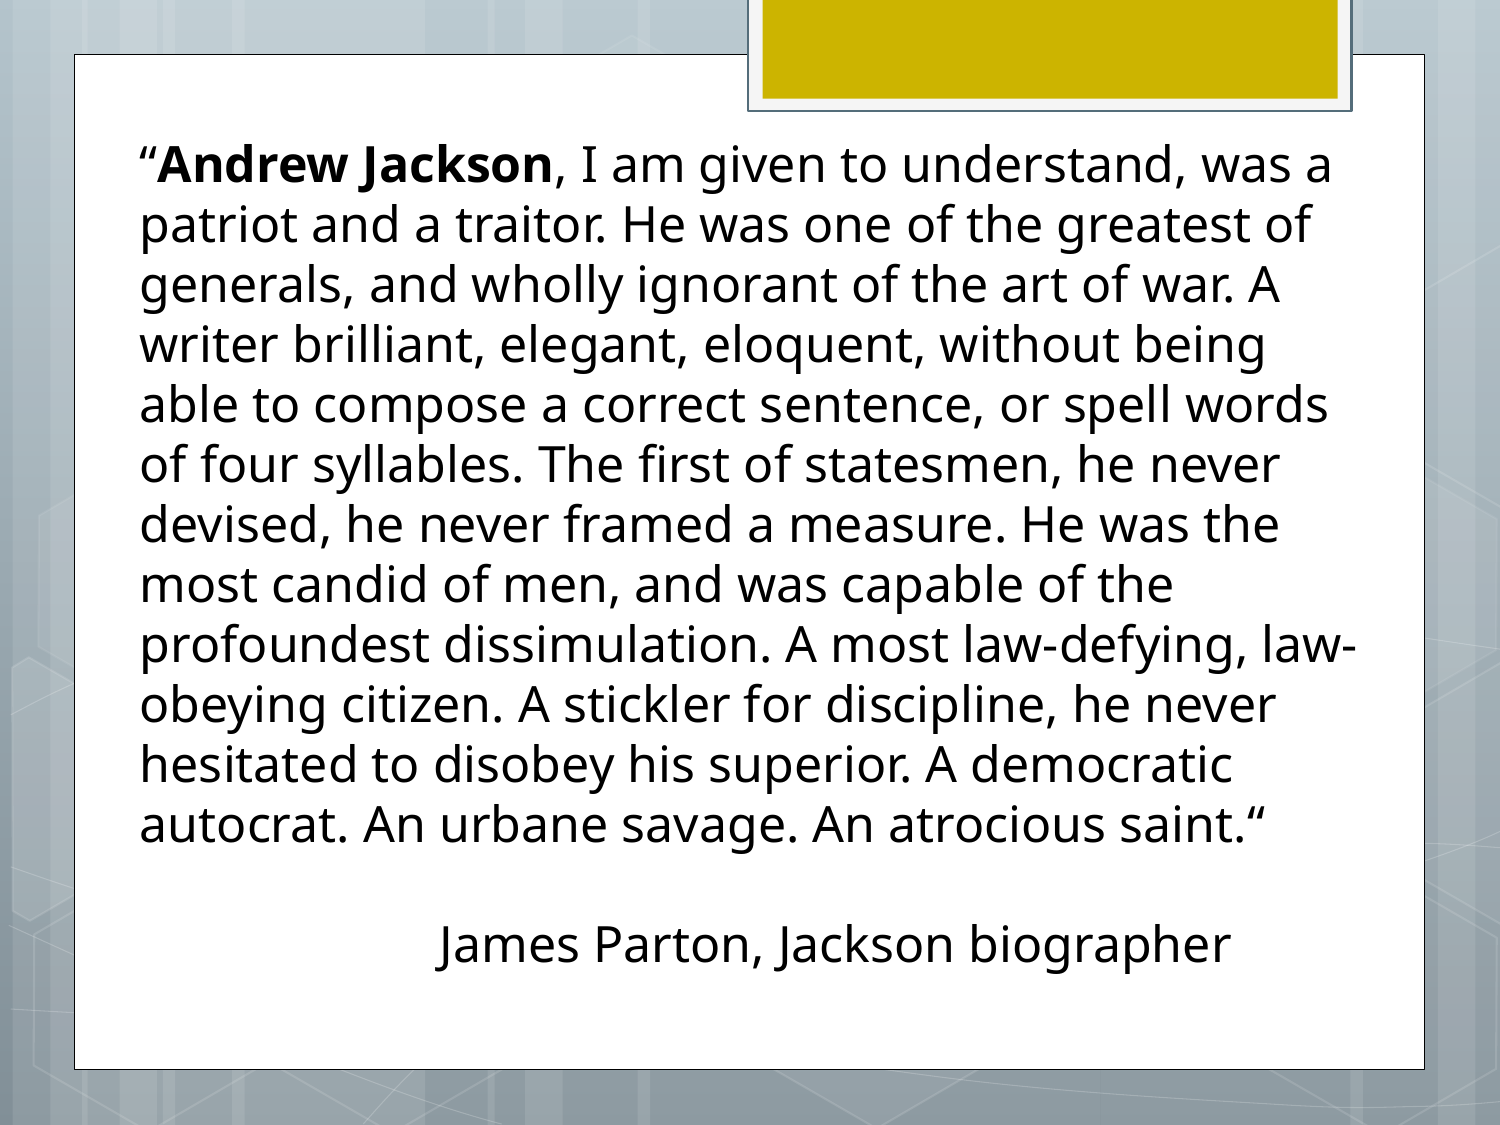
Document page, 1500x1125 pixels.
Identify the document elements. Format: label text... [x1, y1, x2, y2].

text_box “Andrew Jackson, I am given to understand, was a patriot and a traitor. He was one of the greatest of generals, and wholly ignorant of the art of war. A writer brilliant, elegant, eloquent, without being able to compose a correct sentence, or spell words of four syllables. The first of statesmen, he never devised, he never framed a measure. He was the most candid of men, and was capable of the profoundest dissimulation. A most law-defying, law-obeying citizen. A stickler for discipline, he never hesitated to disobey his superior. A democratic autocrat. An urbane savage. An atrocious saint.“ James Parton, Jackson biographer [124, 124, 1388, 980]
